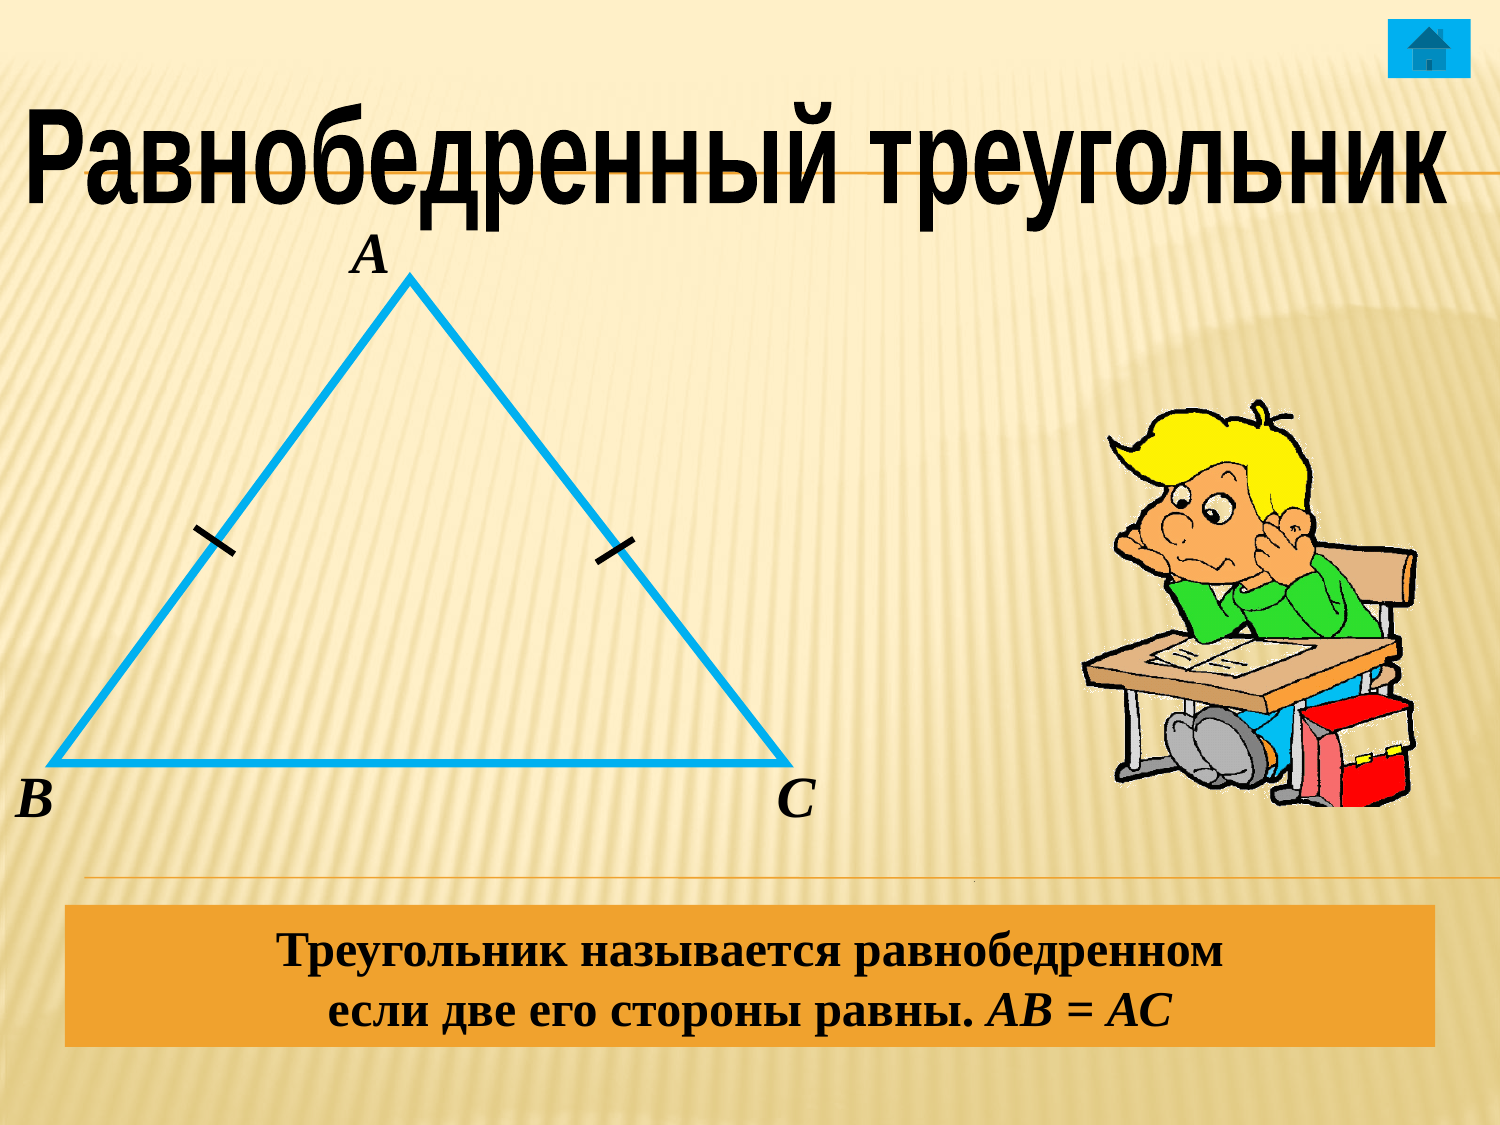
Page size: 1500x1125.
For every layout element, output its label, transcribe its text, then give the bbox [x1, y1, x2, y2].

text_box [1387, 19, 1471, 79]
text_box С [761, 751, 831, 837]
text_box Треугольник называется равнобедренном если две его стороны равны. АВ = АС [64, 904, 1436, 1047]
text_box А [336, 208, 406, 293]
picture [1068, 396, 1430, 807]
text_box [62, 278, 776, 764]
text_box В [0, 751, 69, 836]
